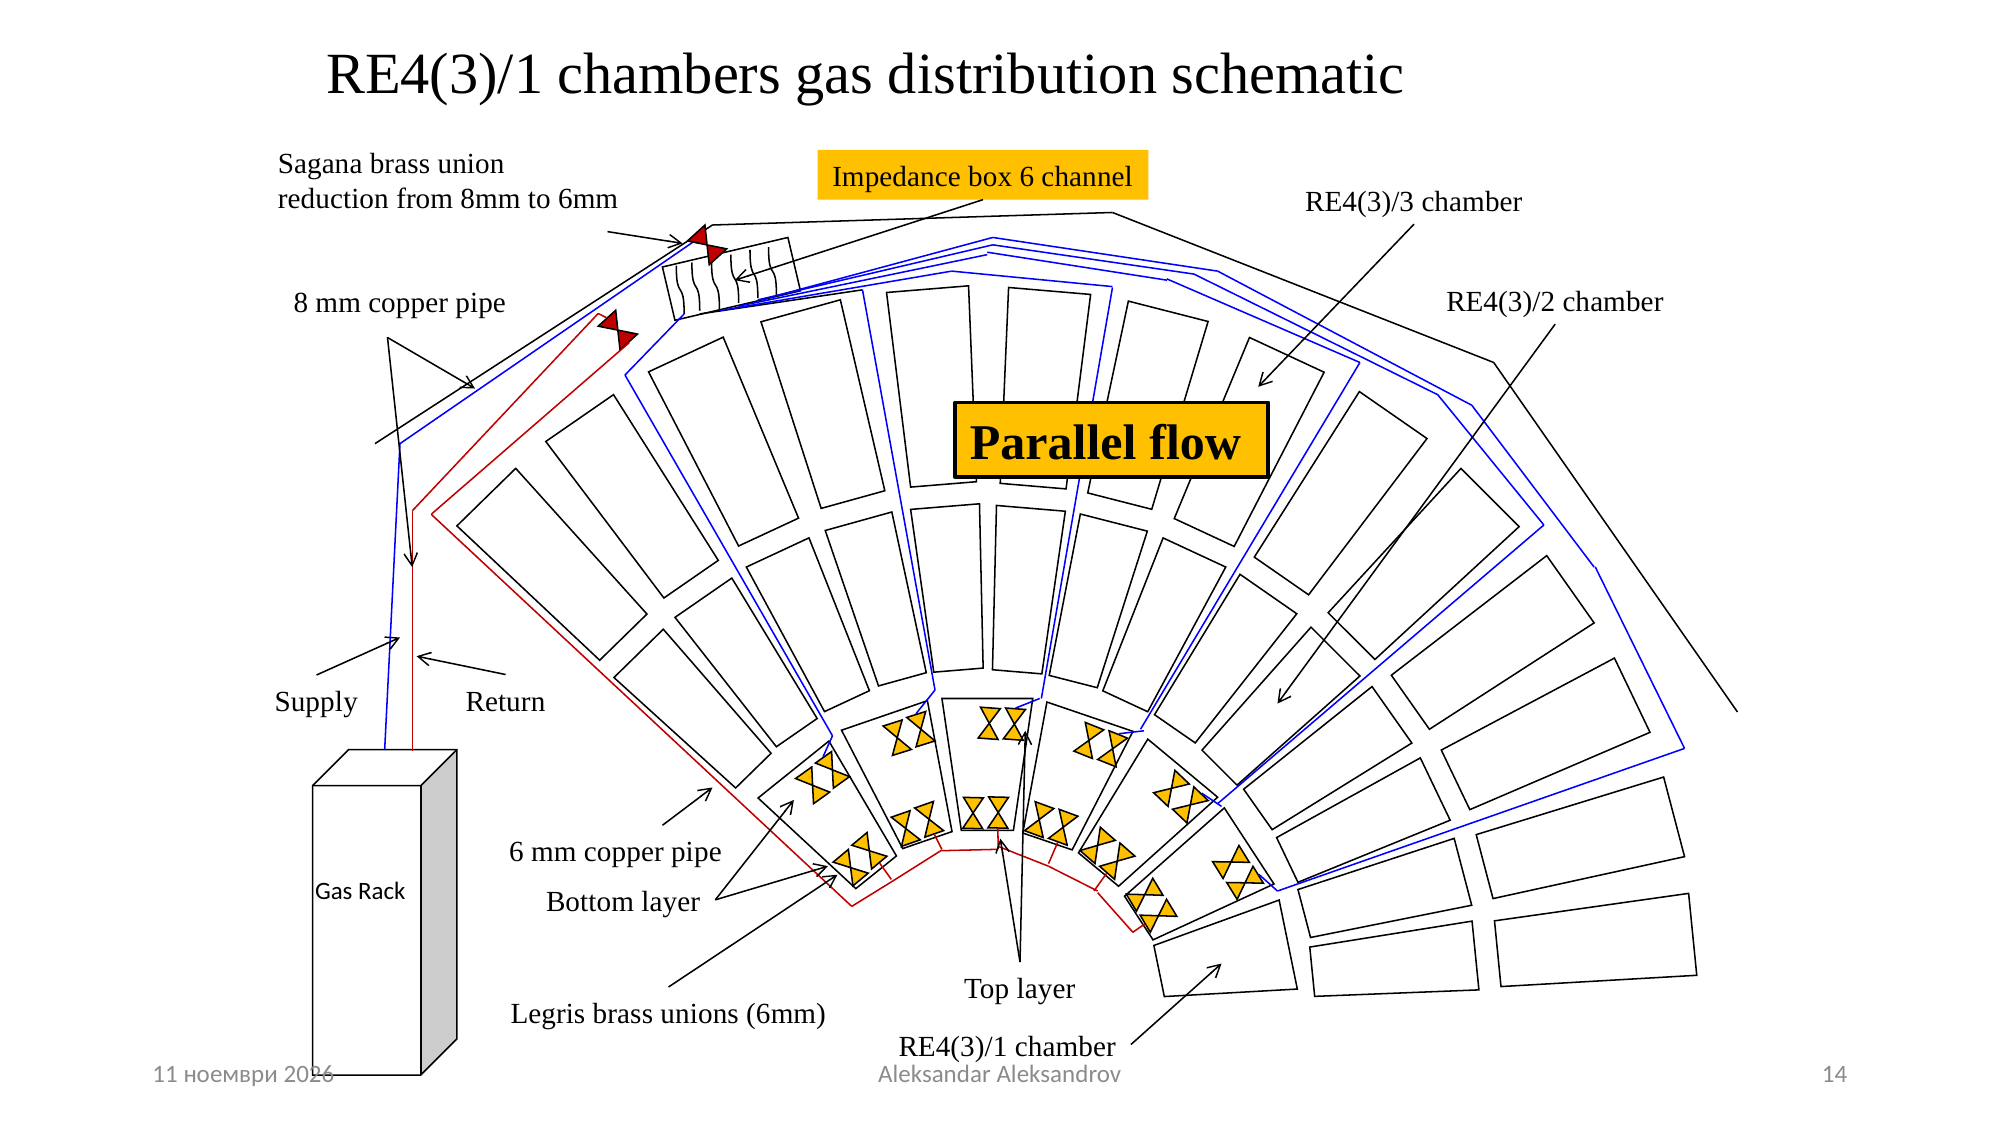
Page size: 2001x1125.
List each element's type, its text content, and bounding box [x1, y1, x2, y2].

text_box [1000, 838, 1019, 962]
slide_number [137, 1042, 588, 1103]
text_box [412, 313, 599, 511]
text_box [262, 137, 1738, 1075]
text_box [715, 799, 794, 866]
slide_number 14 [1412, 1042, 1863, 1103]
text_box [416, 656, 506, 675]
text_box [823, 735, 833, 758]
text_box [316, 637, 400, 675]
footer Aleksandar Aleksandrov [662, 1075, 1338, 1103]
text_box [1019, 730, 1026, 962]
title RE4(3)/1 chambers gas distribution schematic [311, 18, 1696, 132]
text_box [715, 866, 829, 901]
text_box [431, 341, 629, 514]
